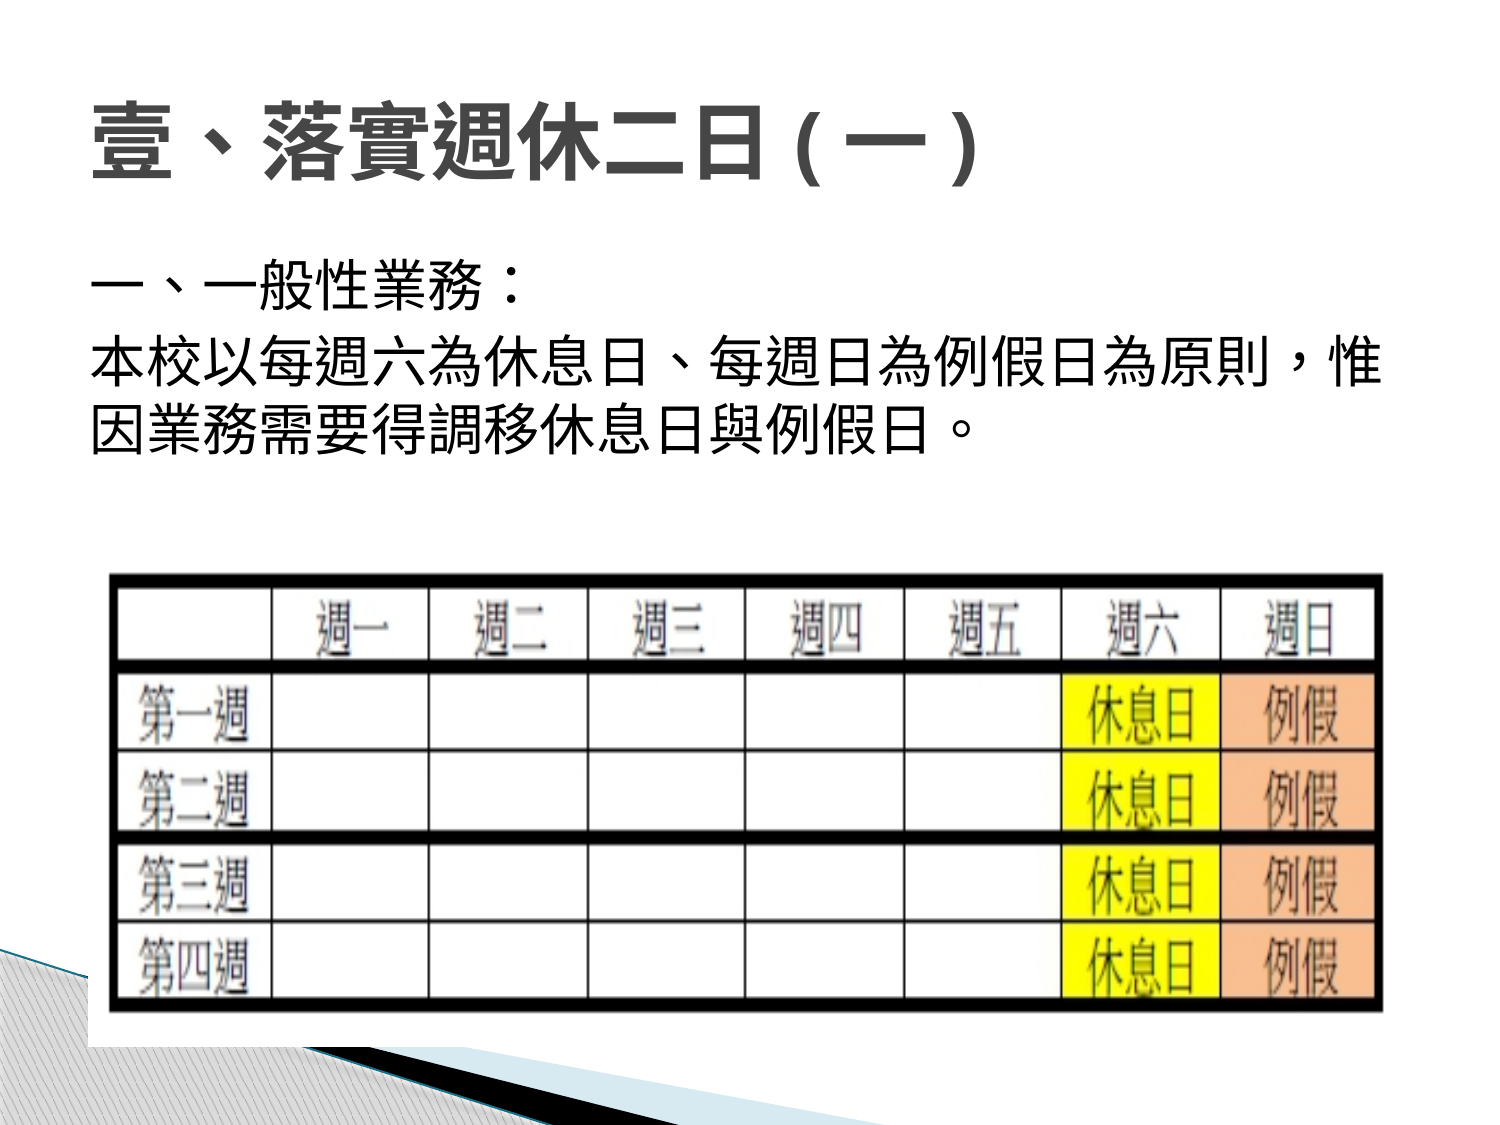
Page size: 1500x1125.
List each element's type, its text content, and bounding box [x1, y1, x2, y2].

list 一、一般性業務： 本校以每週六為休息日、每週日為例假日為原則，惟因業務需要得調移休息日與例假日。 [75, 243, 1425, 986]
picture [88, 538, 1412, 1048]
title 壹、落實週休二日(一) [75, 45, 1425, 233]
